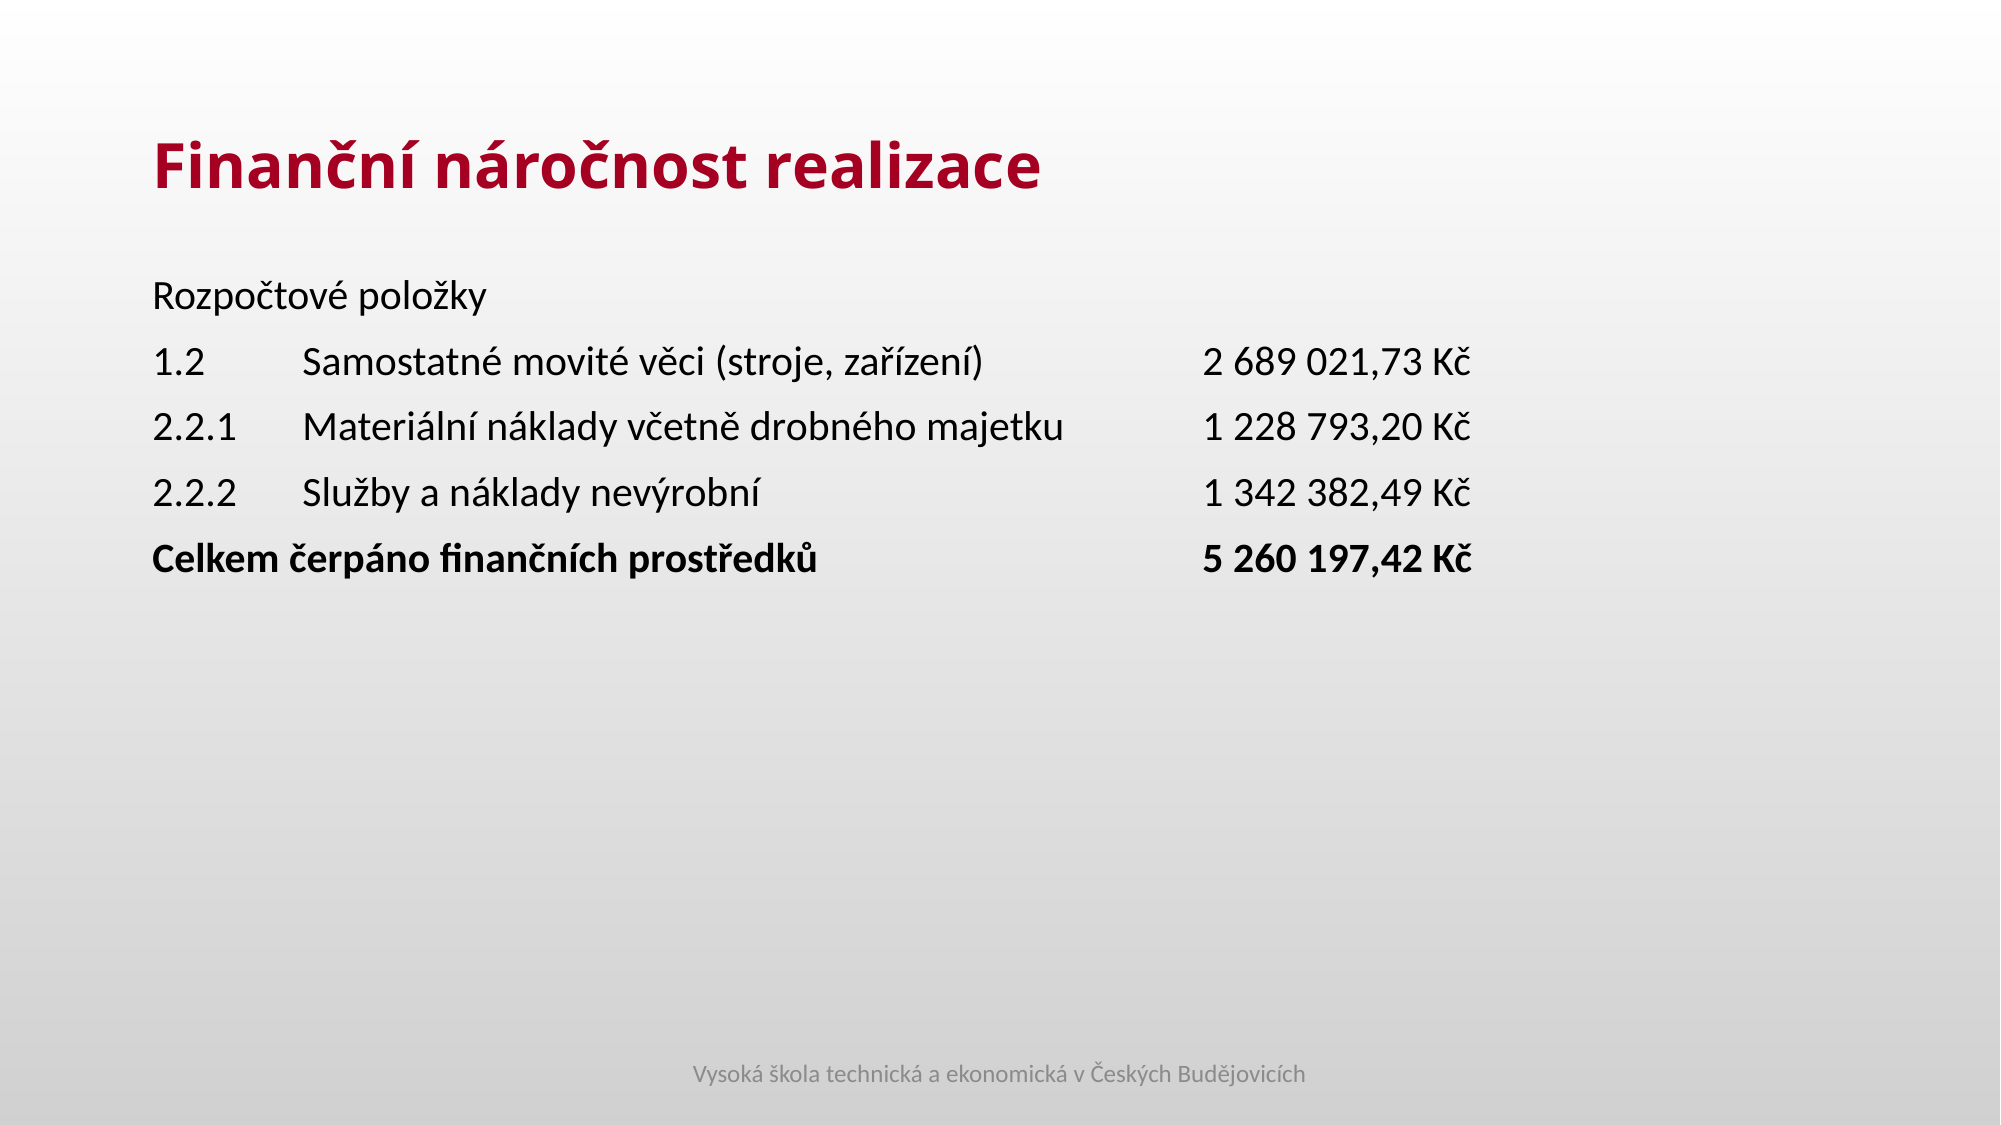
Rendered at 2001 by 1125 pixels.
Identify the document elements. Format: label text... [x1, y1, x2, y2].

title Finanční náročnost realizace [137, 59, 1863, 265]
list Rozpočtové položky 1.2 Samostatné movité věci (stroje, zařízení) 2 689 021,73 Kč 2.2.1 Materiální náklady včetně drobného majetku 1 228 793,20 Kč 2.2.2 Služby a náklady nevýrobní 1 342 382,49 Kč Celkem čerpáno finančních prostředků 5 260 197,42 Kč [137, 265, 1863, 980]
footer Vysoká škola technická a ekonomická v Českých Budějovicích [662, 1042, 1338, 1103]
